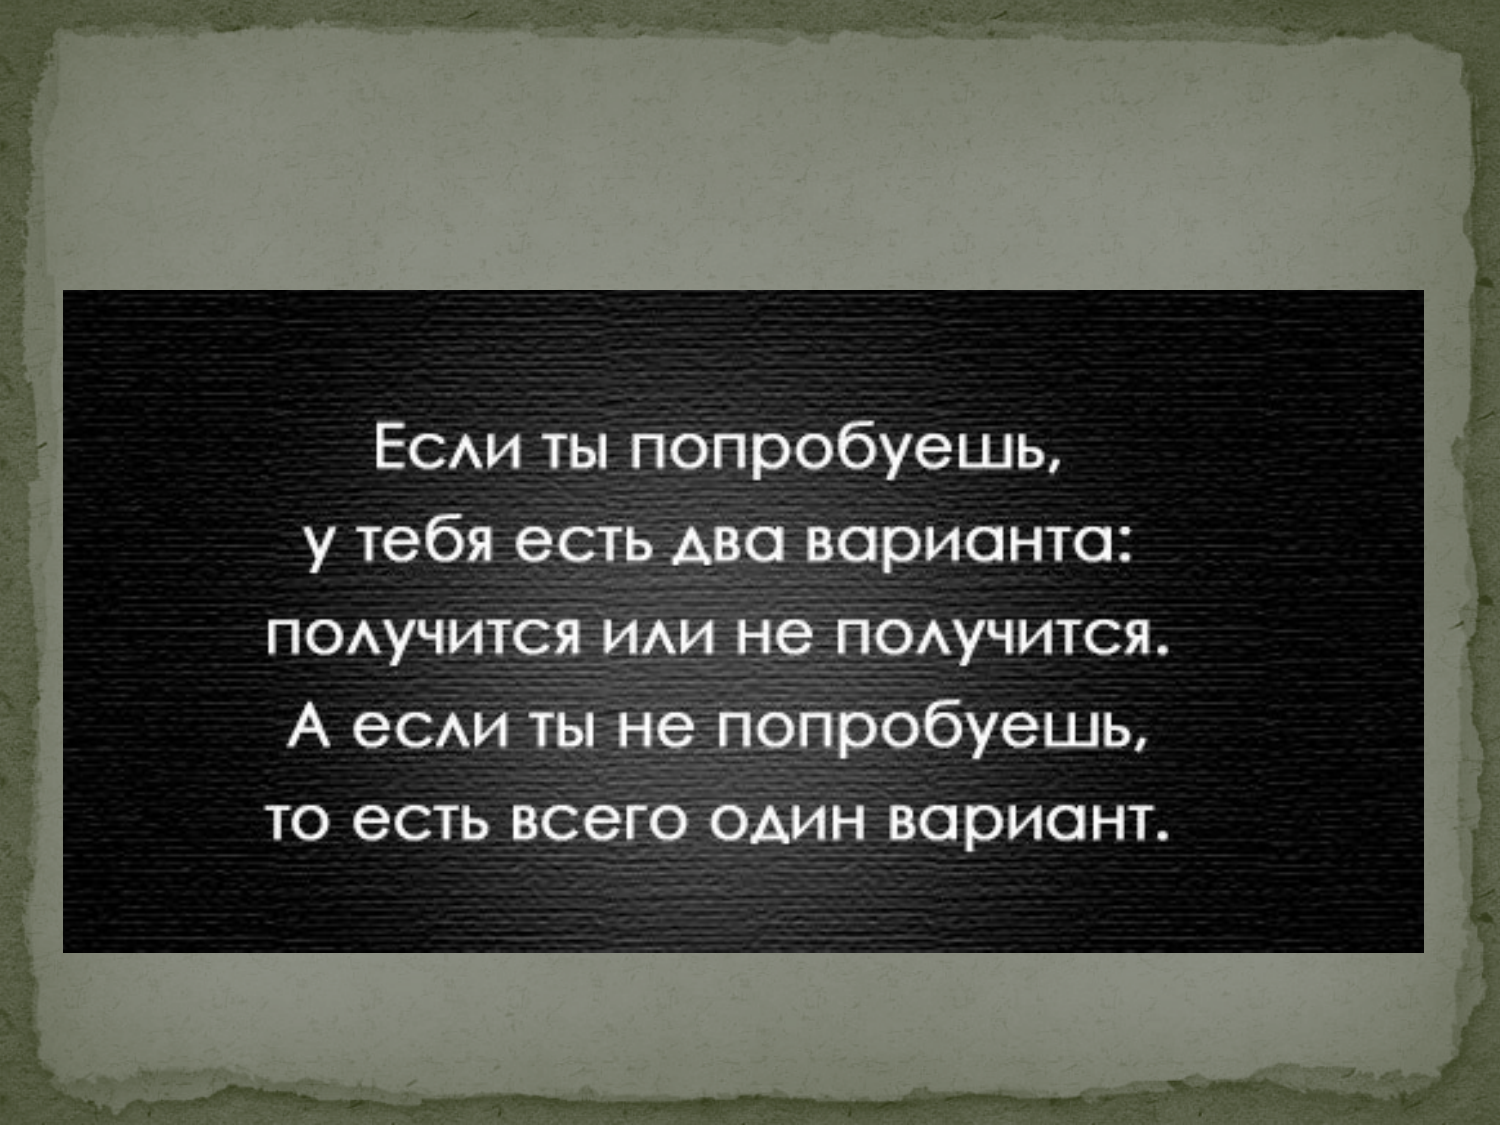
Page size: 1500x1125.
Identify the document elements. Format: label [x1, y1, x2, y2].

list [64, 291, 1423, 954]
